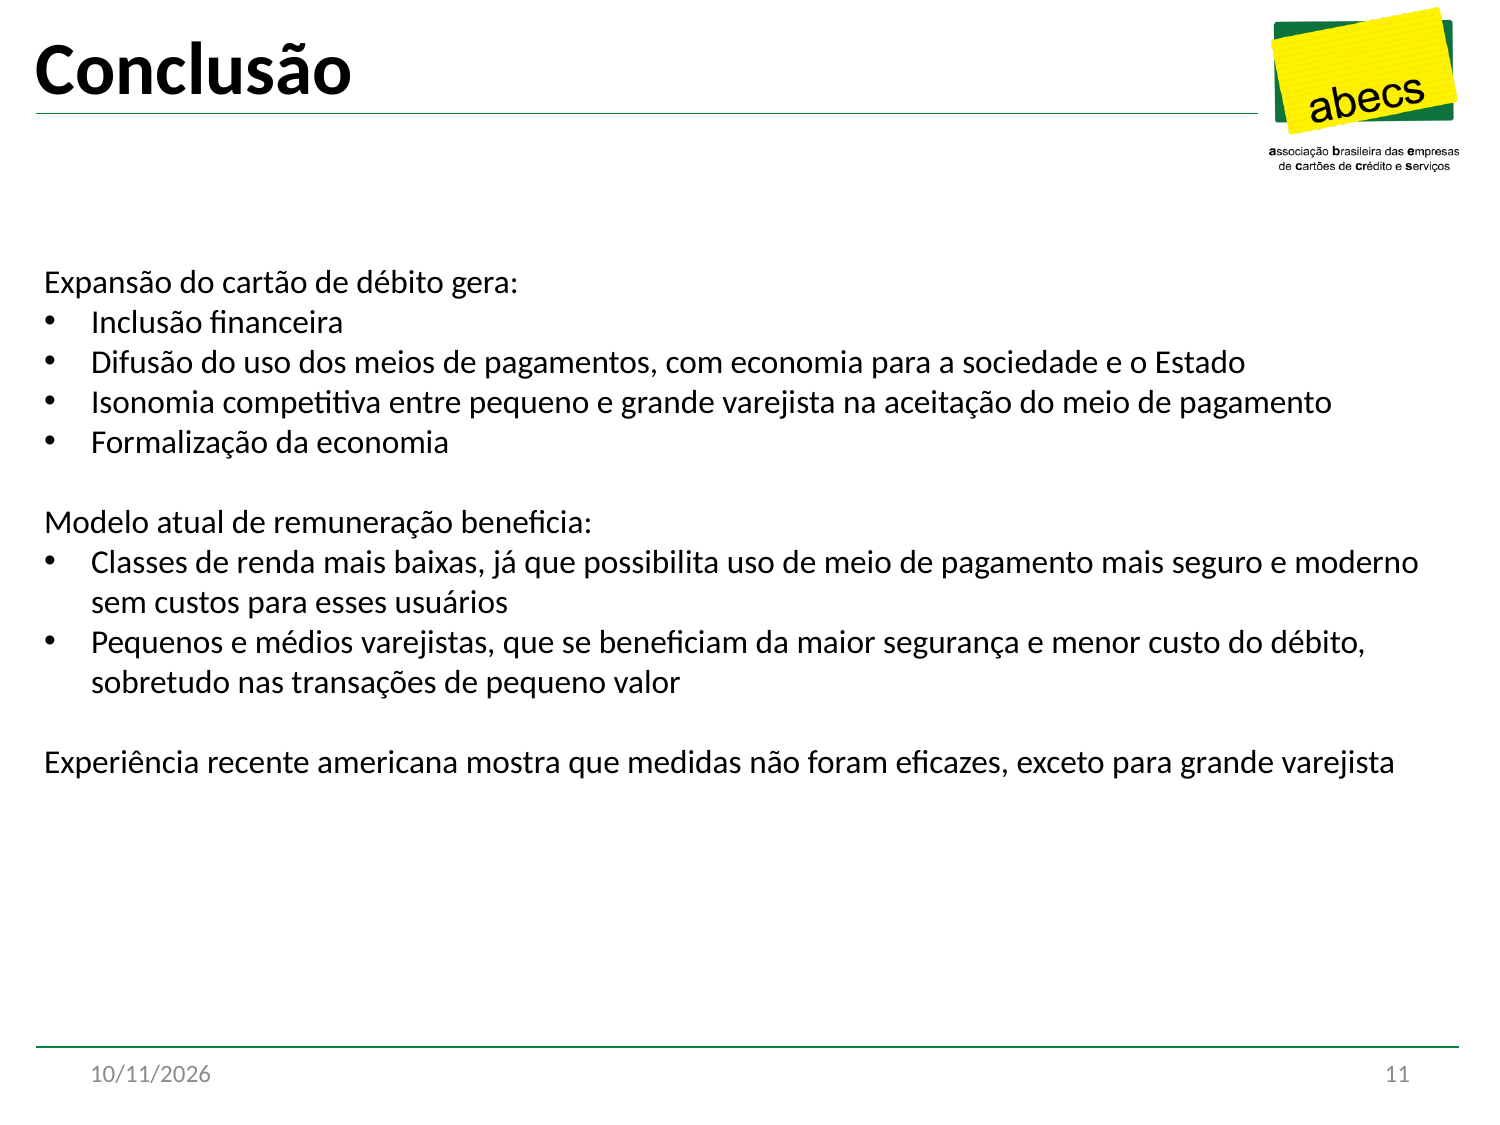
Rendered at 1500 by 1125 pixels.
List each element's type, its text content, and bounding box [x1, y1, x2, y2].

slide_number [75, 1056, 425, 1103]
text_box Conclusão [35, 11, 1223, 113]
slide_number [75, 1042, 425, 1046]
text_box Expansão do cartão de débito gera: Inclusão financeira Difusão do uso dos meios de pagamentos, com economia para a sociedade e o Estado Isonomia competitiva entre pequeno e grande varejista na aceitação do meio de pagamento Formalização da economia Modelo atual de remuneração beneficia: Classes de renda mais baixas, já que possibilita uso de meio de pagamento mais seguro e moderno sem custos para esses usuários Pequenos e médios varejistas, que se beneficiam da maior segurança e menor custo do débito, sobretudo nas transações de pequeno valor Experiência recente americana mostra que medidas não foram eficazes, exceto para grande varejista [29, 253, 1459, 787]
picture [1269, 6, 1459, 173]
slide_number 11 [1074, 1042, 1425, 1046]
slide_number 11 [1074, 1056, 1425, 1103]
